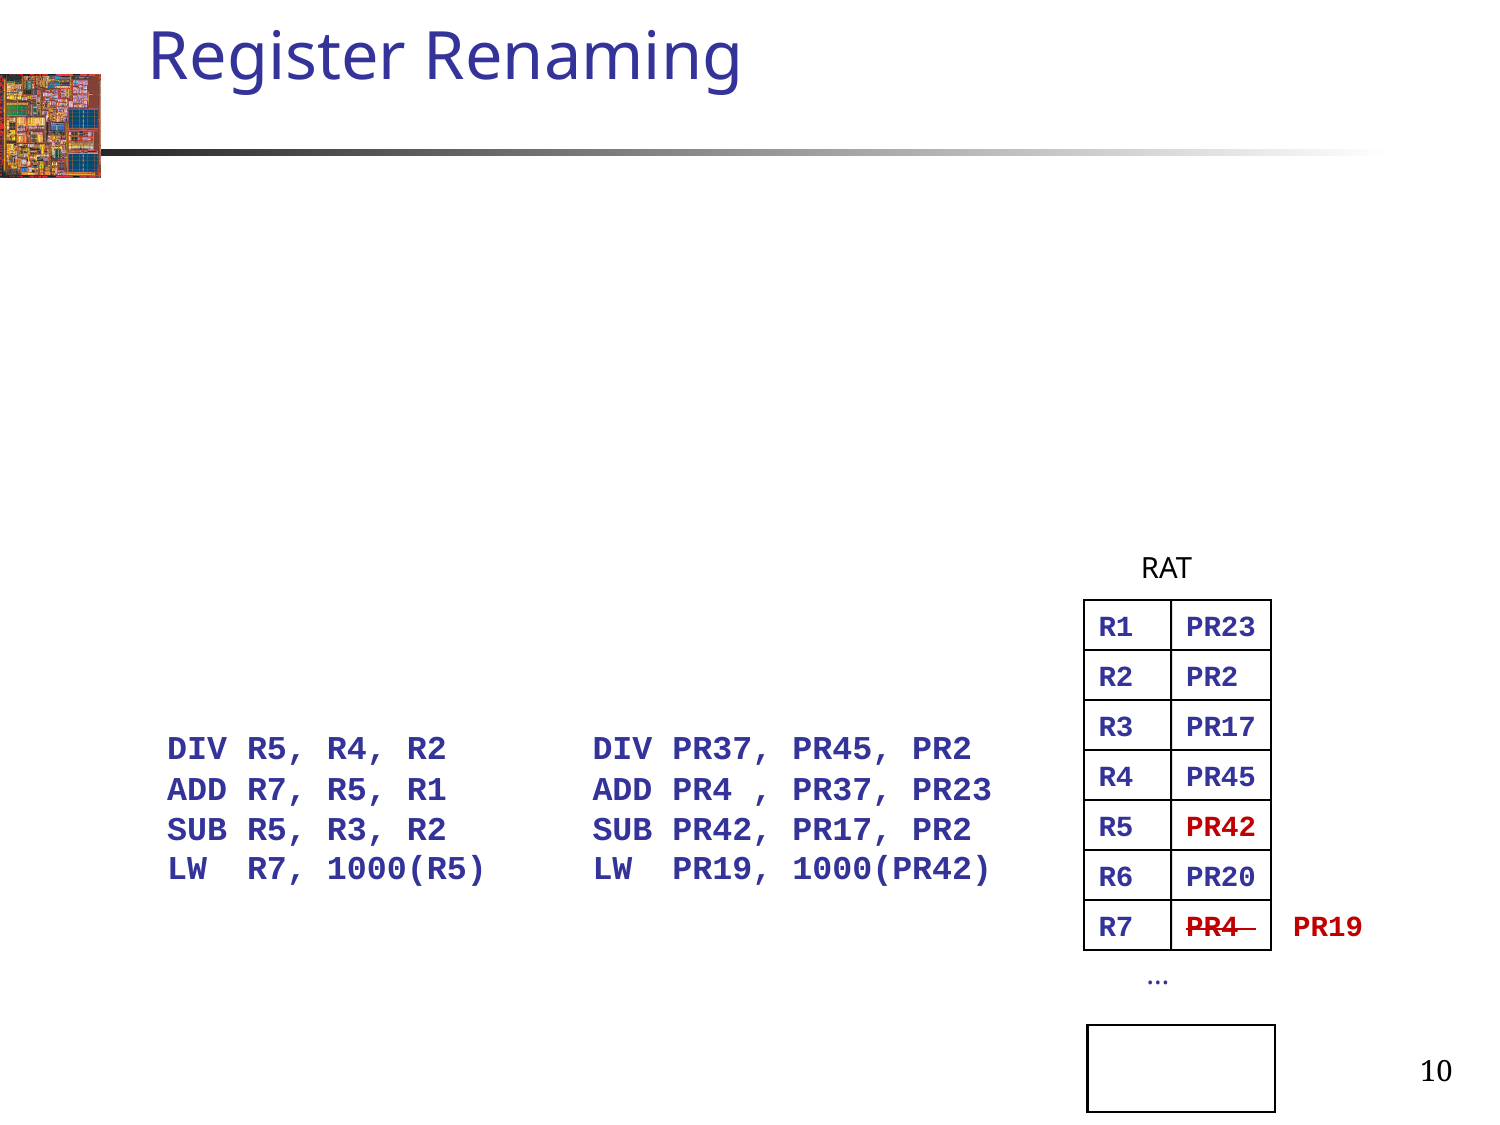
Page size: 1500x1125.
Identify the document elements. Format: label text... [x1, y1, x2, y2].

text_box R6 PR20 [1172, 849, 1272, 900]
picture [0, 74, 101, 178]
text_box DIV PR37, PR45, PR2 ADD PR4 , PR37, PR23 SUB PR42, PR17, PR2 LW PR19, 1000(PR42) [577, 719, 1008, 894]
text_box R7 PR4 [1172, 900, 1272, 950]
text_box … [1131, 947, 1185, 998]
text_box [1087, 1024, 1275, 1113]
text_box DIV R5, R4, R2 ADD R7, R5, R1 SUB R5, R3, R2 LW R7, 1000(R5) [152, 719, 502, 894]
text_box RAT [1126, 541, 1207, 592]
text_box R3 PR17 [1172, 699, 1272, 750]
text_box R2 PR2 [1172, 650, 1272, 699]
text_box R3 PR17 [1083, 699, 1171, 750]
text_box R2 PR2 [1083, 650, 1171, 699]
slide_number 10 [1275, 1024, 1468, 1100]
title Register Renaming [132, 22, 1463, 101]
text_box R6 PR20 [1083, 849, 1171, 900]
text_box R1 PR23 [1172, 600, 1272, 650]
text_box R4 PR45 [1083, 750, 1171, 800]
text_box R5 PR42 [1172, 800, 1272, 849]
text_box R7 PR4 [1083, 900, 1171, 950]
text_box R4 PR45 [1172, 750, 1272, 800]
text_box R5 PR42 [1083, 800, 1171, 849]
text_box PR19 [1278, 899, 1379, 950]
text_box R1 PR23 [1083, 600, 1171, 650]
